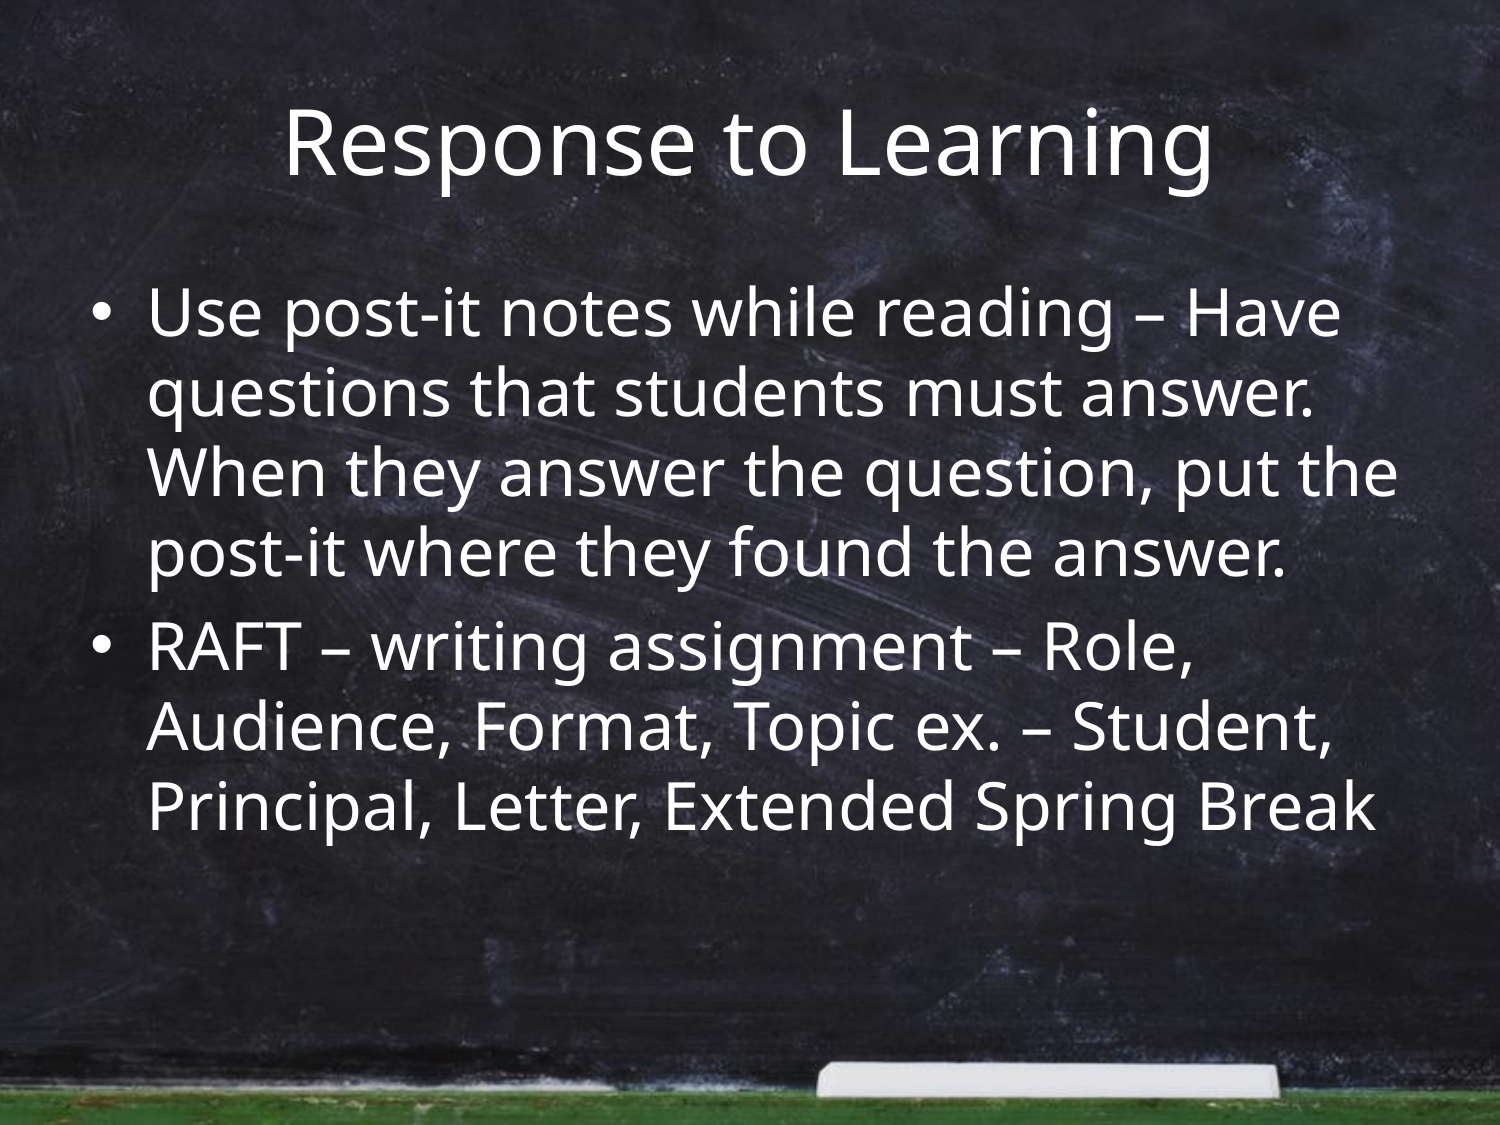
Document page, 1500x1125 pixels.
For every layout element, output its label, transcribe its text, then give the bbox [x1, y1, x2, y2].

picture [0, 0, 1500, 1125]
title Response to Learning [75, 45, 1425, 233]
list Use post-it notes while reading – Have questions that students must answer. When they answer the question, put the post-it where they found the answer. RAFT – writing assignment – Role, Audience, Format, Topic ex. – Student, Principal, Letter, Extended Spring Break [75, 262, 1425, 1005]
